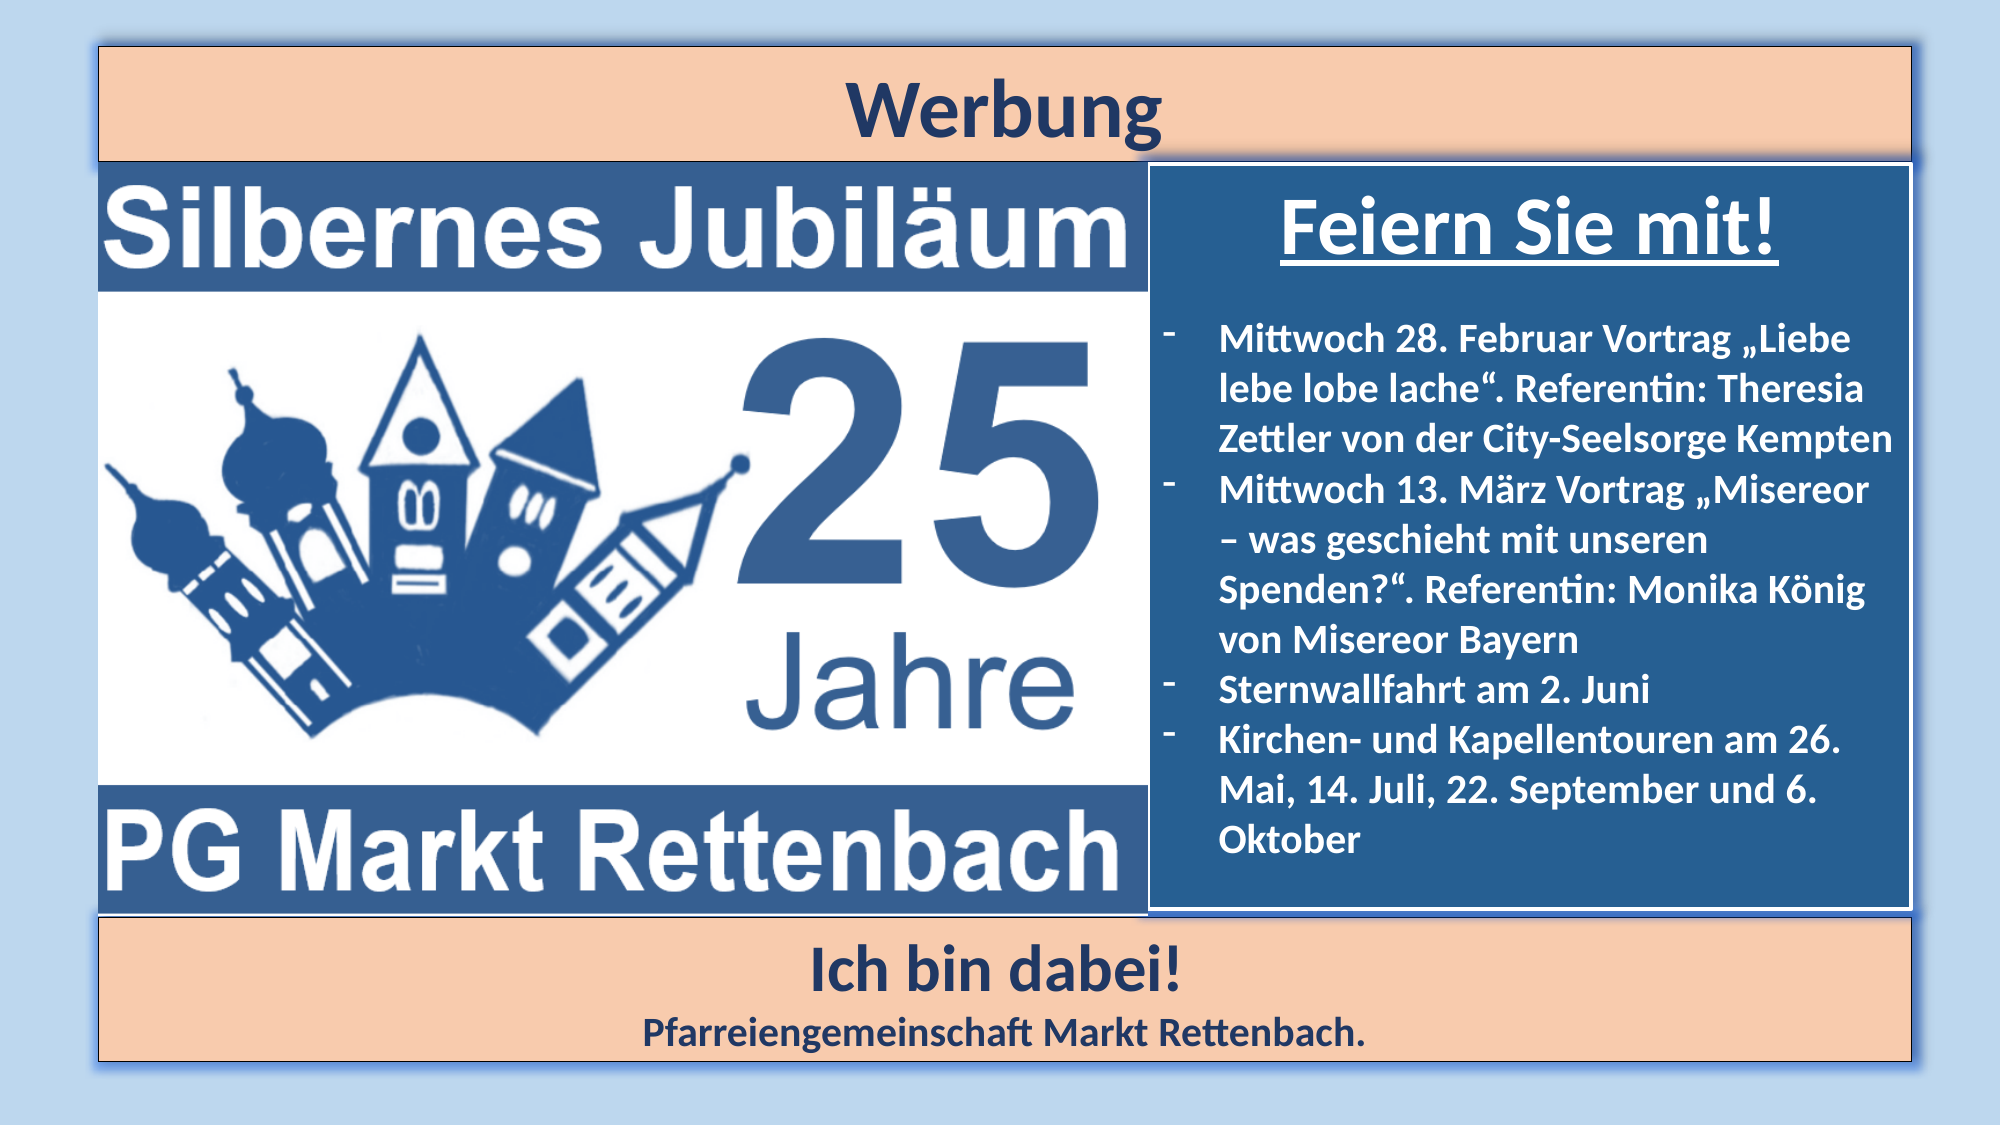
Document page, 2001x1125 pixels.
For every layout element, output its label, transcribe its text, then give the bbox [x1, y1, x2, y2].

text_box Feiern Sie mit! Mittwoch 28. Februar Vortrag „Liebe lebe lobe lache“. Referentin: Theresia Zettler von der City-Seelsorge Kempten Mittwoch 13. März Vortrag „Misereor – was geschieht mit unseren Spenden?“. Referentin: Monika König von Misereor Bayern Sternwallfahrt am 2. Juni Kirchen- und Kapellentouren am 26. Mai, 14. Juli, 22. September und 6. Oktober [1148, 163, 1912, 909]
picture [98, 162, 1148, 916]
text_box Werbung [98, 46, 1912, 162]
text_box Ich bin dabei! Pfarreiengemeinschaft Markt Rettenbach. [98, 917, 1912, 1062]
